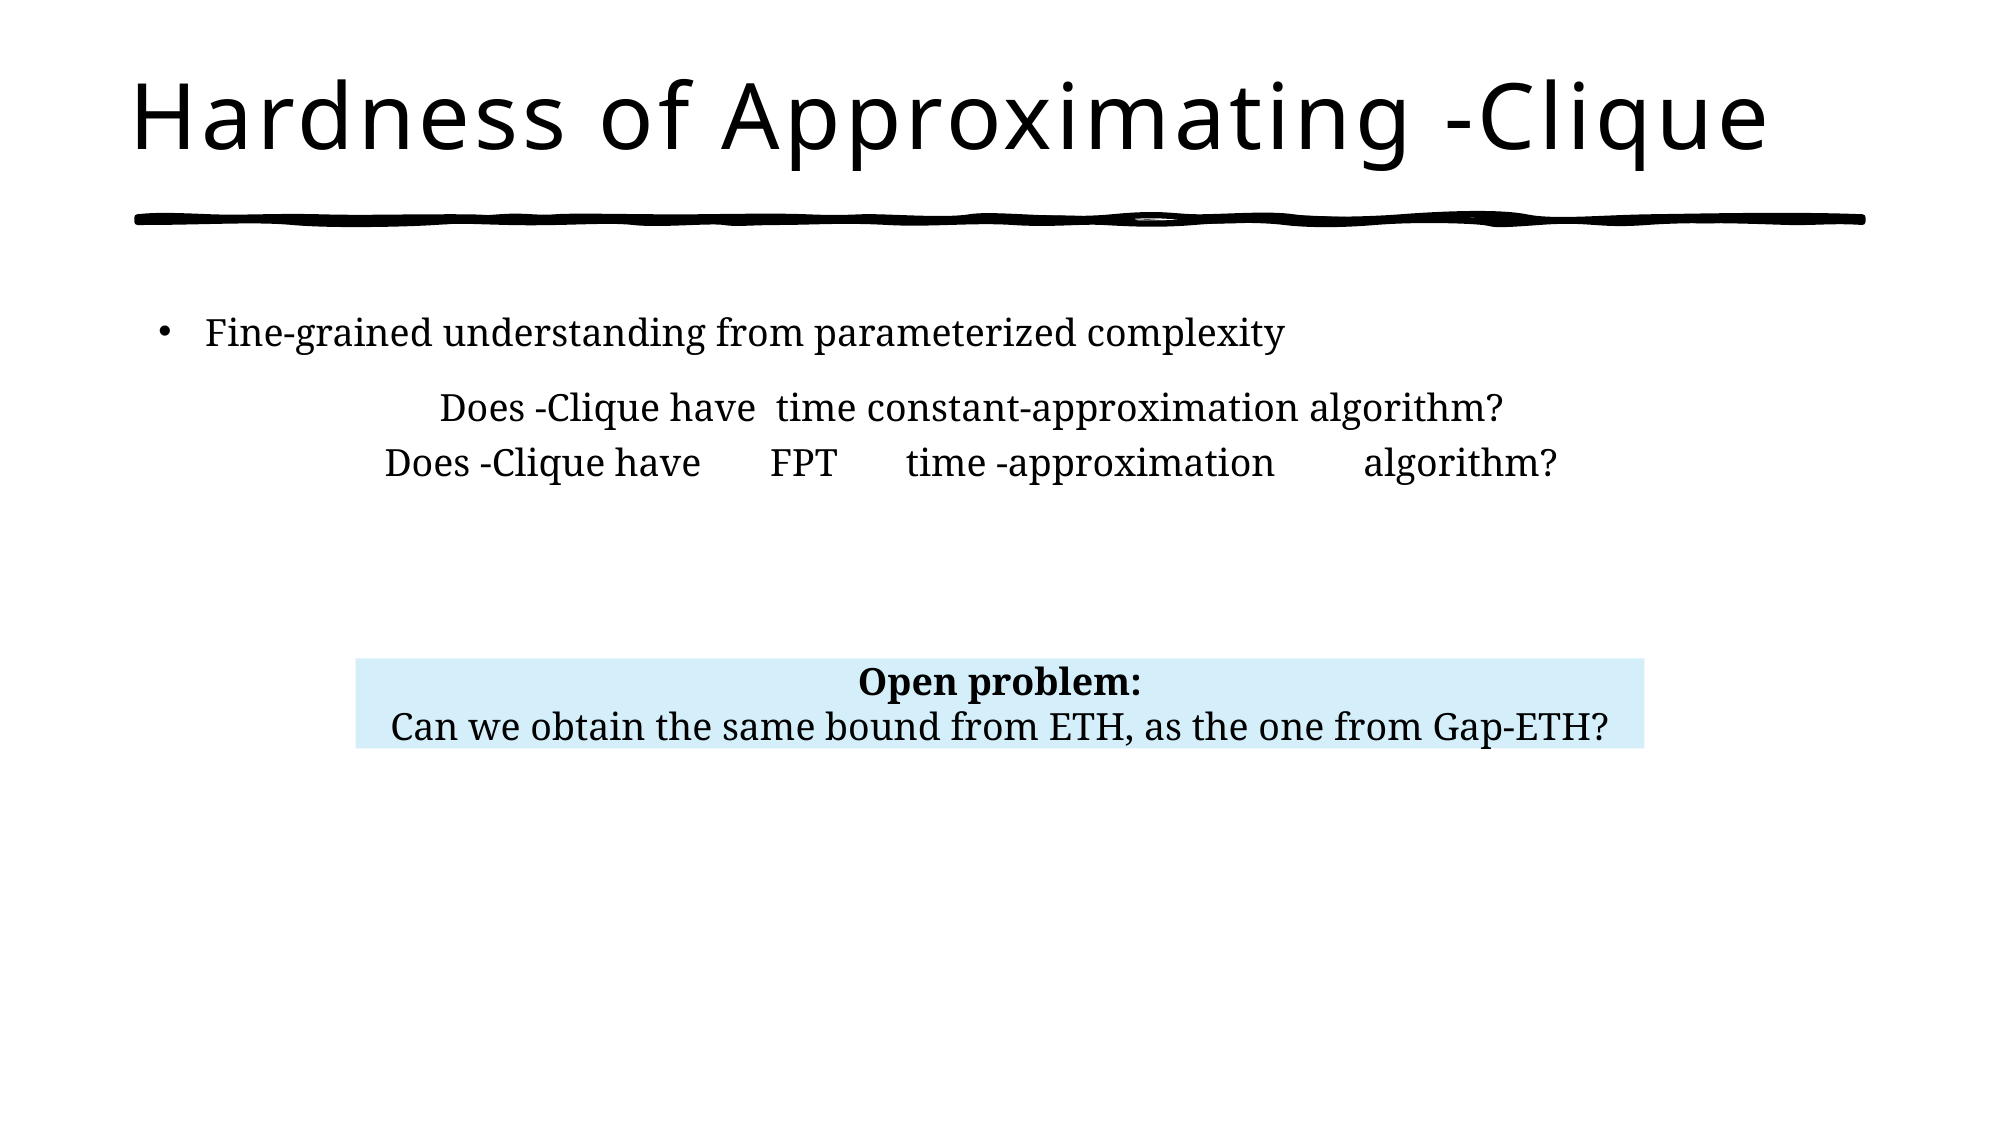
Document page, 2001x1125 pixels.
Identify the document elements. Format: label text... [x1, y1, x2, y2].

text_box Open problem: Can we obtain the same bound from ETH, as the one from Gap-ETH? [355, 658, 1645, 749]
text_box Fine-grained understanding from parameterized complexity [143, 301, 1582, 361]
